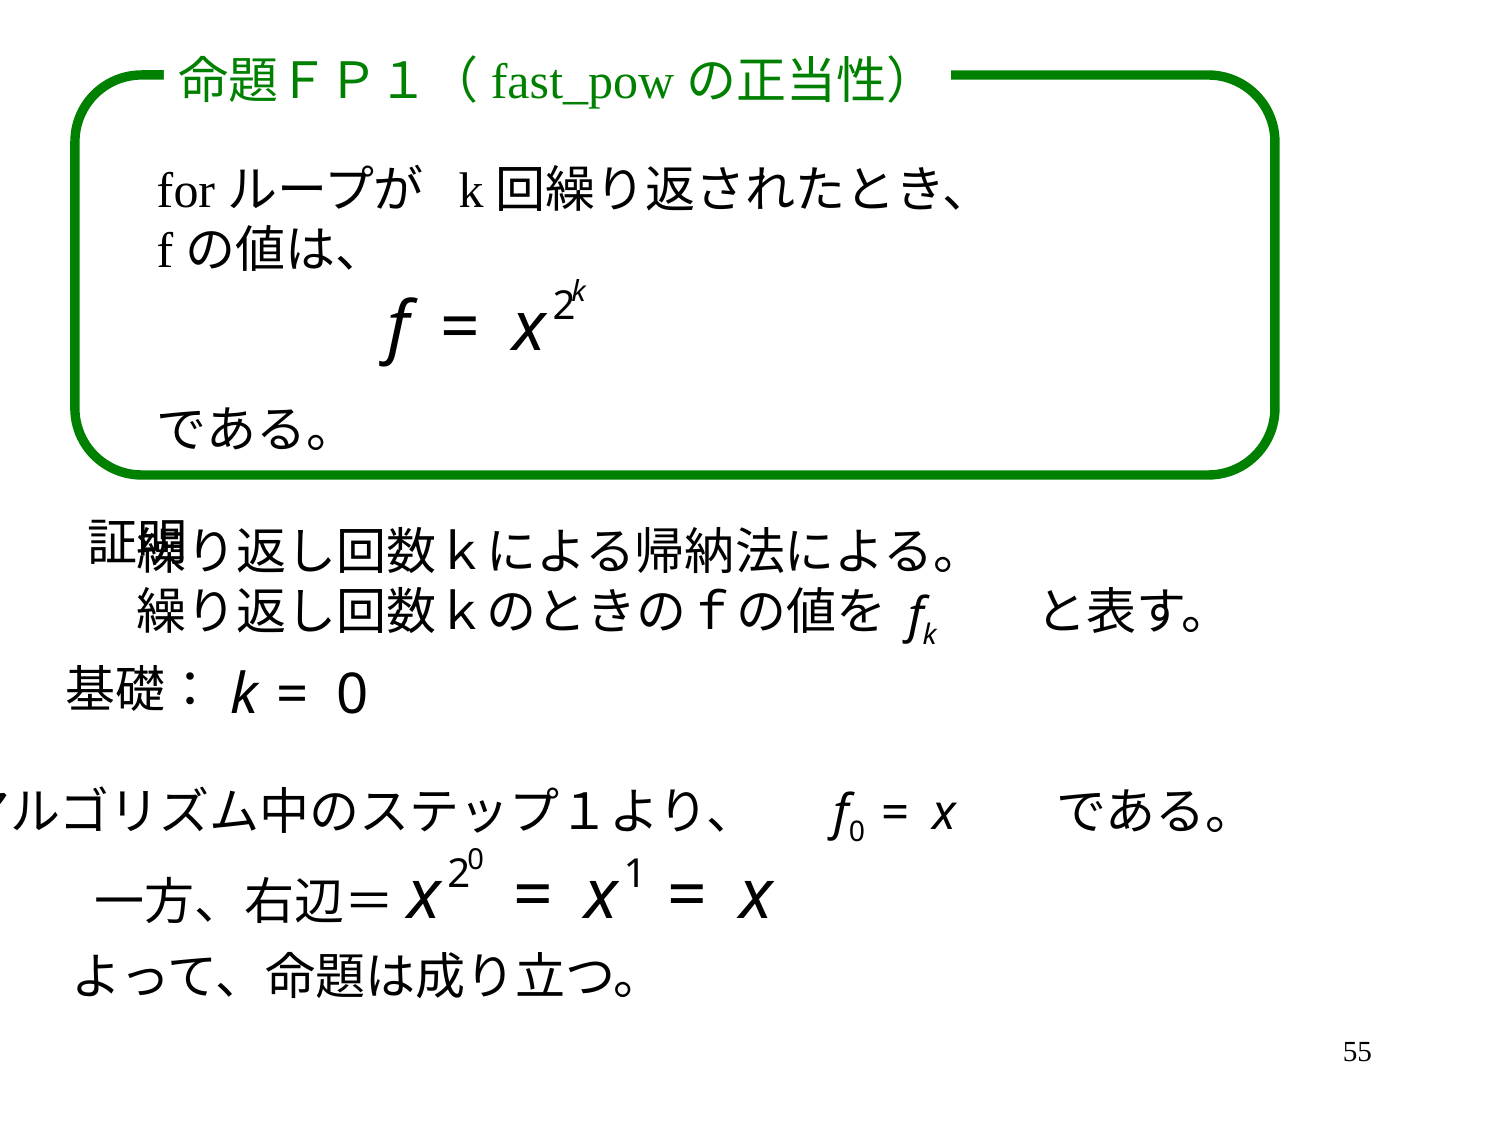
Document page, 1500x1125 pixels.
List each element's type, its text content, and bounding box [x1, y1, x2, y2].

text_box 証明 [72, 503, 203, 579]
text_box 命題ＦＰ１（fast_powの正当性） [163, 40, 951, 116]
text_box [74, 74, 1275, 475]
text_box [224, 662, 376, 724]
slide_number 55 [1074, 1024, 1388, 1101]
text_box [824, 784, 969, 851]
text_box アルゴリズム中のステップ１より、 である。 [0, 771, 1271, 847]
text_box 基礎： [50, 649, 230, 725]
text_box よって、命題は成り立つ。 [57, 937, 679, 1013]
text_box 繰り返し回数ｋによる帰納法による。 繰り返し回数ｋのときのｆの値を と表す。 [121, 512, 1247, 648]
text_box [899, 587, 950, 654]
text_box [399, 837, 794, 930]
text_box 一方、右辺＝ [79, 862, 398, 937]
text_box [374, 269, 607, 380]
